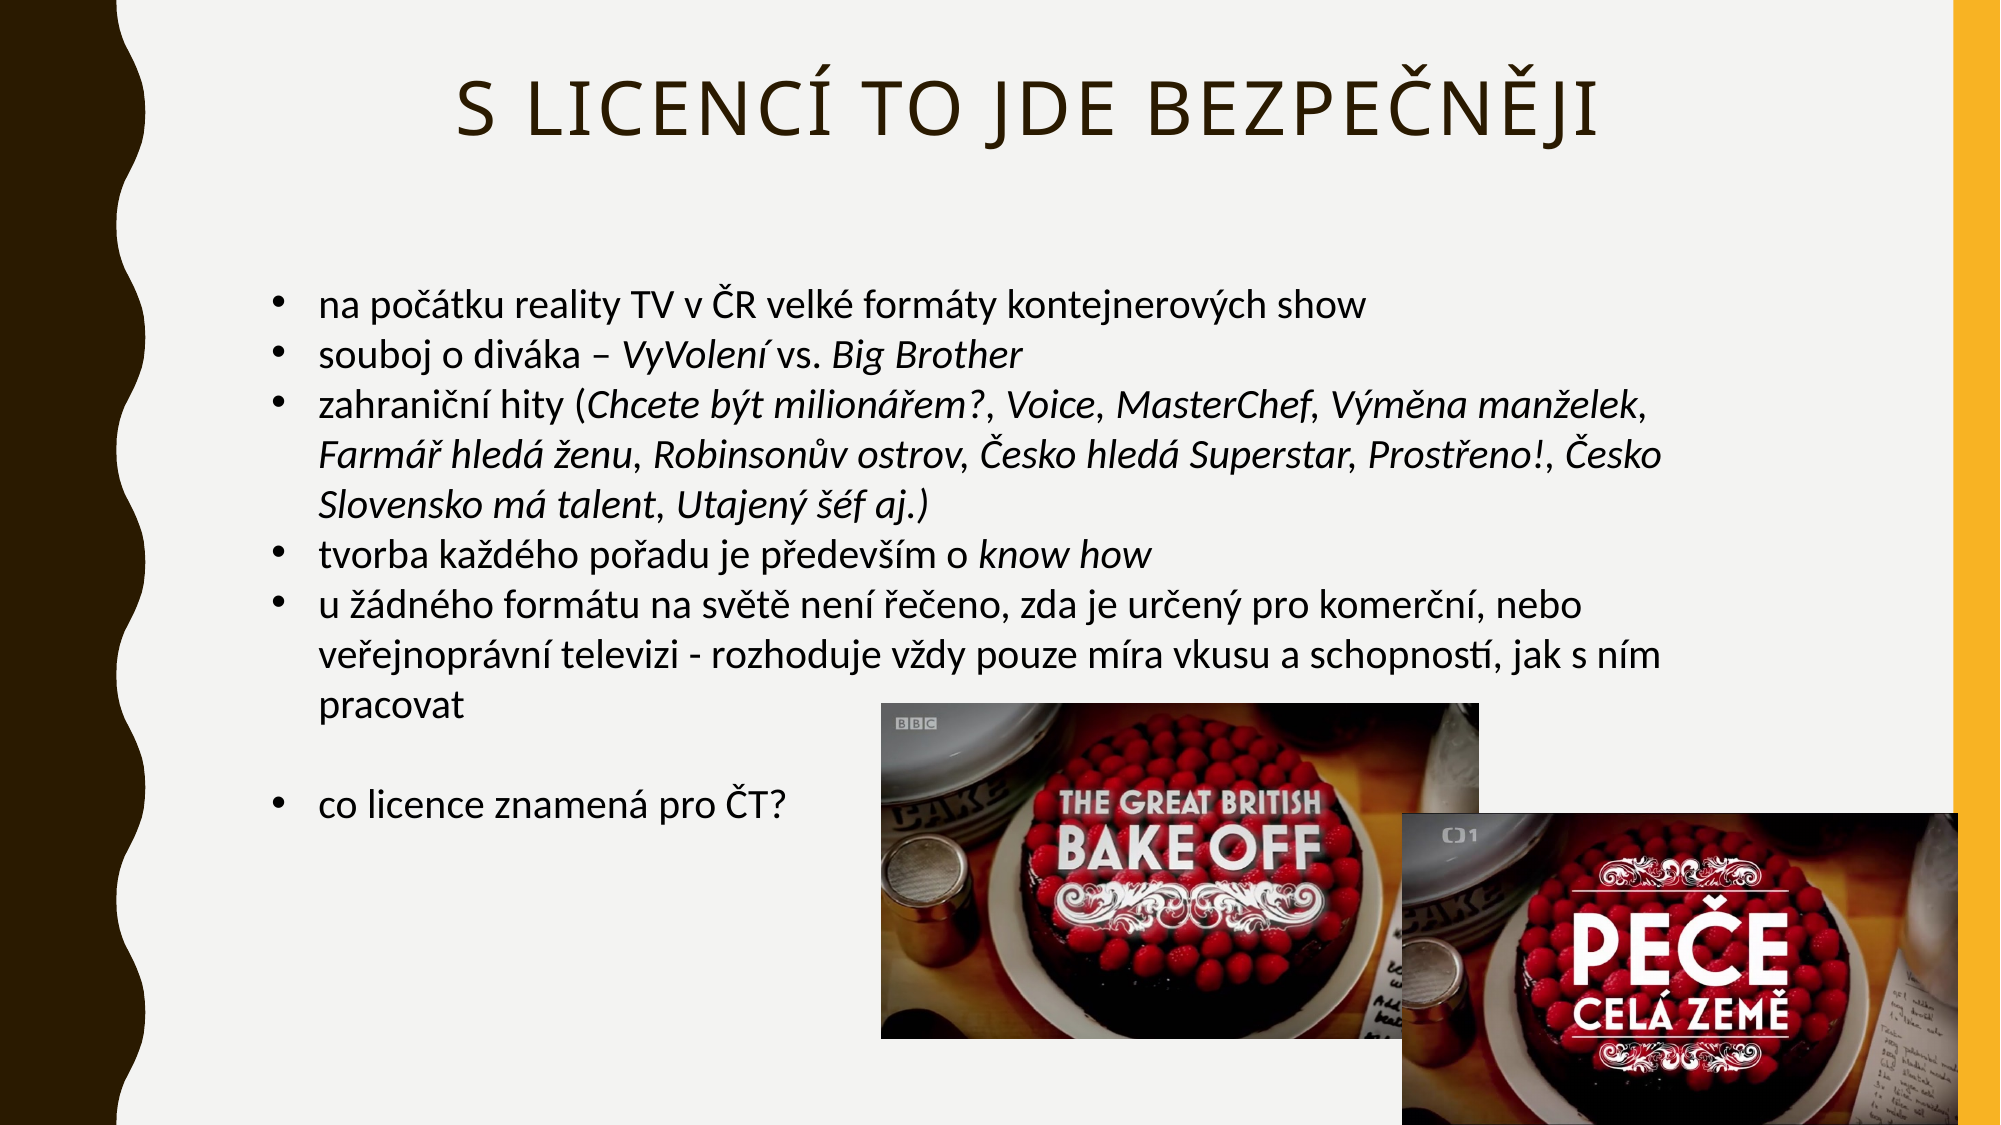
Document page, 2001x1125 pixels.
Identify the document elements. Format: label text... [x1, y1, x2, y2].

text_box na počátku reality TV v ČR velké formáty kontejnerových show souboj o diváka – VyVolení vs. Big Brother zahraniční hity (Chcete být milionářem?, Voice, MasterChef, Výměna manželek, Farmář hledá ženu, Robinsonův ostrov, Česko hledá Superstar, Prostřeno!, Česko Slovensko má talent, Utajený šéf aj.) tvorba každého pořadu je především o know how u žádného formátu na světě není řečeno, zda je určený pro komerční, nebo veřejnoprávní televizi - rozhoduje vždy pouze míra vkusu a schopností, jak s ním pracovat co licence znamená pro ČT? [256, 269, 1680, 879]
title S licencí to jde bezpečněji [205, 62, 1875, 308]
picture [881, 703, 1958, 1125]
